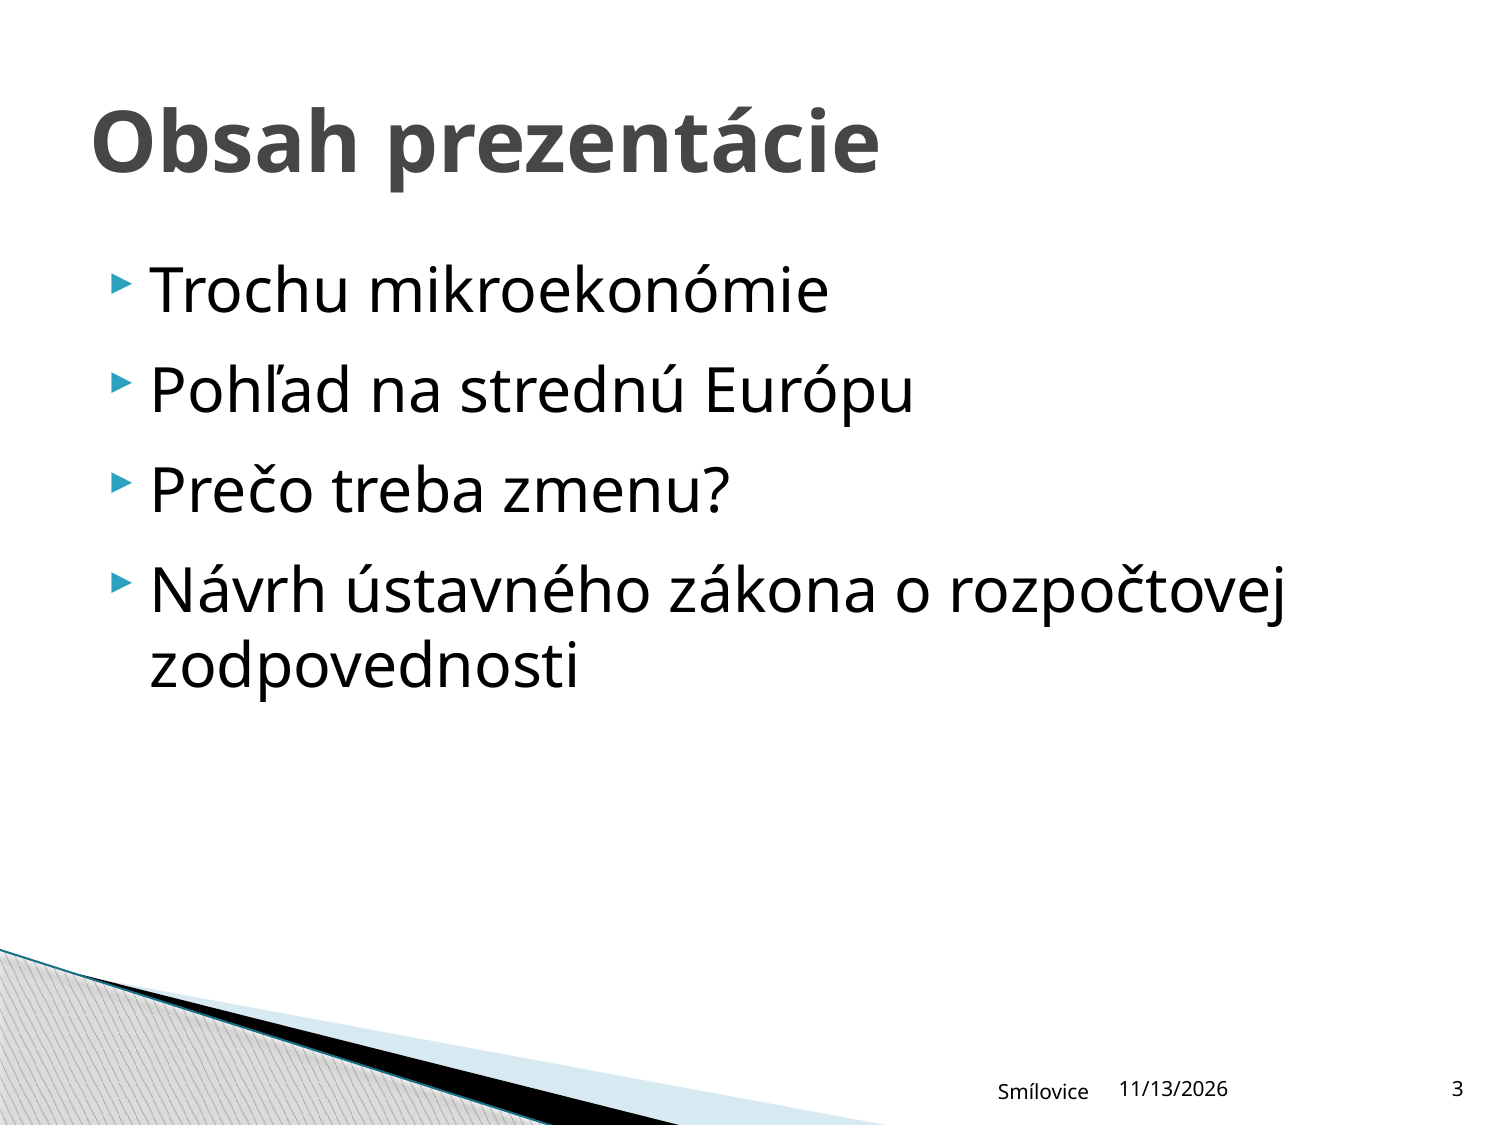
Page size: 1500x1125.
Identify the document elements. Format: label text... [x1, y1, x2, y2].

footer Smílovice [718, 1051, 1105, 1112]
title Obsah prezentácie [75, 45, 1425, 233]
list Trochu mikroekonómie Pohľad na strednú Európu Prečo treba zmenu? Návrh ústavného zákona o rozpočtovej zodpovednosti [74, 242, 1426, 986]
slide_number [1105, 1051, 1418, 1112]
slide_number 3 [1418, 1051, 1479, 1112]
